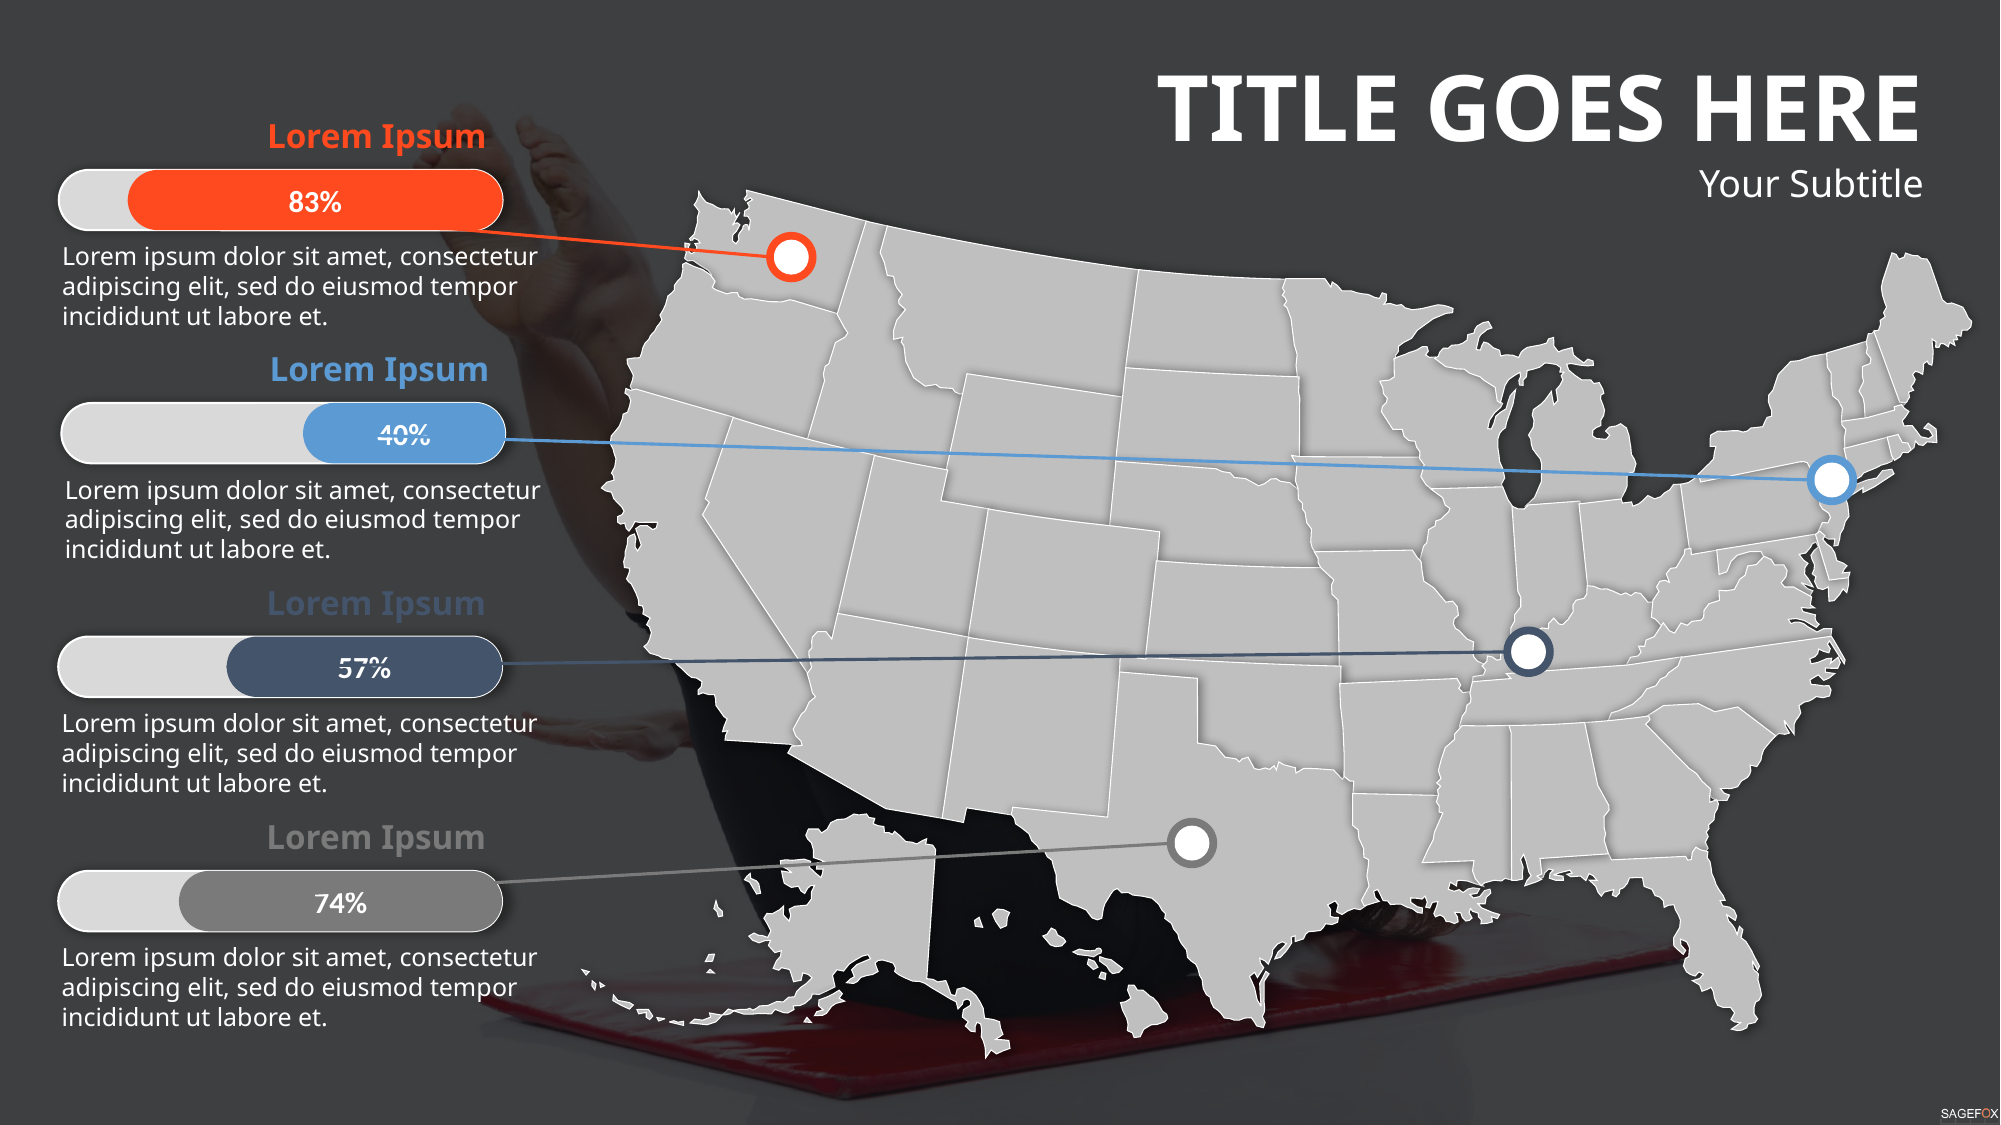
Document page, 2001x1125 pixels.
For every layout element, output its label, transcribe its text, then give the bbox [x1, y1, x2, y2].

text_box TITLE GOES HERE Your Subtitle [1035, 42, 1939, 212]
text_box [1099, 956, 1123, 974]
text_box [637, 1009, 653, 1020]
text_box [1509, 722, 1610, 886]
text_box [1352, 667, 1475, 675]
text_box [591, 980, 596, 990]
text_box [1379, 346, 1516, 433]
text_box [502, 200, 774, 258]
text_box [1605, 423, 1629, 433]
text_box [690, 902, 1010, 1058]
text_box [1887, 434, 1912, 461]
text_box [601, 481, 782, 651]
text_box [669, 1020, 684, 1026]
text_box [727, 417, 786, 433]
text_box [969, 508, 1160, 649]
text_box Lorem ipsum dolor sit amet, consectetur adipiscing elit, sed do eiusmod tempor incididunt ut labore et. [51, 936, 566, 1037]
text_box [1511, 501, 1580, 626]
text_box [501, 651, 1512, 667]
text_box [1352, 793, 1500, 924]
text_box [880, 225, 1132, 392]
text_box [1549, 847, 1762, 1031]
text_box Lorem Ipsum [251, 574, 502, 629]
text_box [1815, 531, 1850, 581]
text_box [974, 917, 983, 928]
text_box [1592, 715, 1719, 852]
text_box [809, 613, 963, 651]
text_box [809, 221, 952, 433]
text_box [942, 667, 1113, 823]
text_box [627, 262, 837, 428]
text_box Lorem ipsum dolor sit amet, consectetur adipiscing elit, sed do eiusmod tempor incididunt ut labore et. [52, 235, 566, 336]
text_box [702, 481, 861, 651]
text_box [613, 388, 727, 433]
text_box [57, 869, 206, 933]
text_box [1042, 928, 1066, 947]
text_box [505, 433, 1815, 481]
text_box [1820, 506, 1850, 545]
picture [1940, 0, 2001, 1125]
text_box [1651, 548, 1732, 621]
text_box [1118, 367, 1300, 433]
text_box 57% [225, 635, 504, 699]
text_box [57, 635, 256, 699]
text_box [953, 481, 1106, 517]
text_box [1295, 481, 1439, 547]
text_box [992, 909, 1010, 929]
text_box [1826, 343, 1860, 414]
text_box [1716, 535, 1814, 587]
text_box [713, 902, 723, 917]
text_box [1339, 678, 1463, 787]
text_box [1282, 278, 1454, 433]
text_box [1087, 959, 1098, 970]
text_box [766, 231, 817, 283]
text_box [1110, 481, 1307, 559]
text_box [805, 813, 915, 843]
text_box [502, 843, 1175, 902]
text_box Lorem Ipsum [252, 107, 502, 163]
text_box [1423, 481, 1432, 487]
text_box Lorem ipsum dolor sit amet, consectetur adipiscing elit, sed do eiusmod tempor incididunt ut labore et. [51, 702, 566, 803]
text_box 40% [301, 401, 507, 465]
text_box [787, 667, 956, 818]
text_box [1120, 985, 1168, 1038]
text_box [705, 954, 715, 962]
text_box [1714, 354, 1837, 454]
text_box [1011, 671, 1360, 1028]
text_box [1844, 438, 1889, 479]
text_box [839, 481, 983, 627]
text_box [1422, 725, 1504, 886]
text_box Lorem Ipsum [251, 808, 502, 864]
text_box [954, 373, 1115, 433]
text_box [656, 1017, 666, 1021]
text_box Lorem Ipsum [254, 340, 505, 396]
text_box [918, 838, 927, 843]
text_box [1146, 560, 1332, 651]
text_box [803, 1017, 812, 1023]
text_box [1806, 454, 1858, 506]
text_box [1810, 552, 1849, 602]
text_box [1680, 481, 1818, 545]
text_box [679, 667, 805, 745]
text_box [697, 190, 861, 303]
text_box [1126, 269, 1289, 368]
text_box [814, 990, 845, 1016]
text_box [1434, 321, 1605, 433]
text_box 83% [126, 168, 504, 232]
text_box [612, 994, 634, 1010]
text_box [1503, 626, 1554, 677]
text_box [1841, 404, 1937, 446]
text_box [1483, 667, 1503, 673]
text_box [966, 637, 1067, 651]
text_box [57, 168, 155, 232]
text_box [1314, 550, 1474, 651]
text_box [1614, 636, 1846, 735]
text_box [1859, 338, 1889, 410]
text_box [1873, 252, 1972, 400]
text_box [1166, 817, 1218, 869]
text_box [1099, 972, 1106, 980]
text_box [1072, 948, 1102, 956]
text_box [1548, 585, 1650, 662]
text_box [582, 969, 590, 975]
text_box [1858, 469, 1895, 493]
text_box 74% [177, 869, 504, 933]
text_box [1461, 657, 1674, 719]
text_box Lorem ipsum dolor sit amet, consectetur adipiscing elit, sed do eiusmod tempor incididunt ut labore et. [54, 469, 569, 569]
text_box [1653, 703, 1776, 801]
text_box [1578, 484, 1680, 588]
text_box [1422, 486, 1512, 650]
text_box [1161, 667, 1341, 764]
text_box [1637, 556, 1820, 656]
text_box [1534, 481, 1628, 497]
text_box [60, 401, 332, 465]
